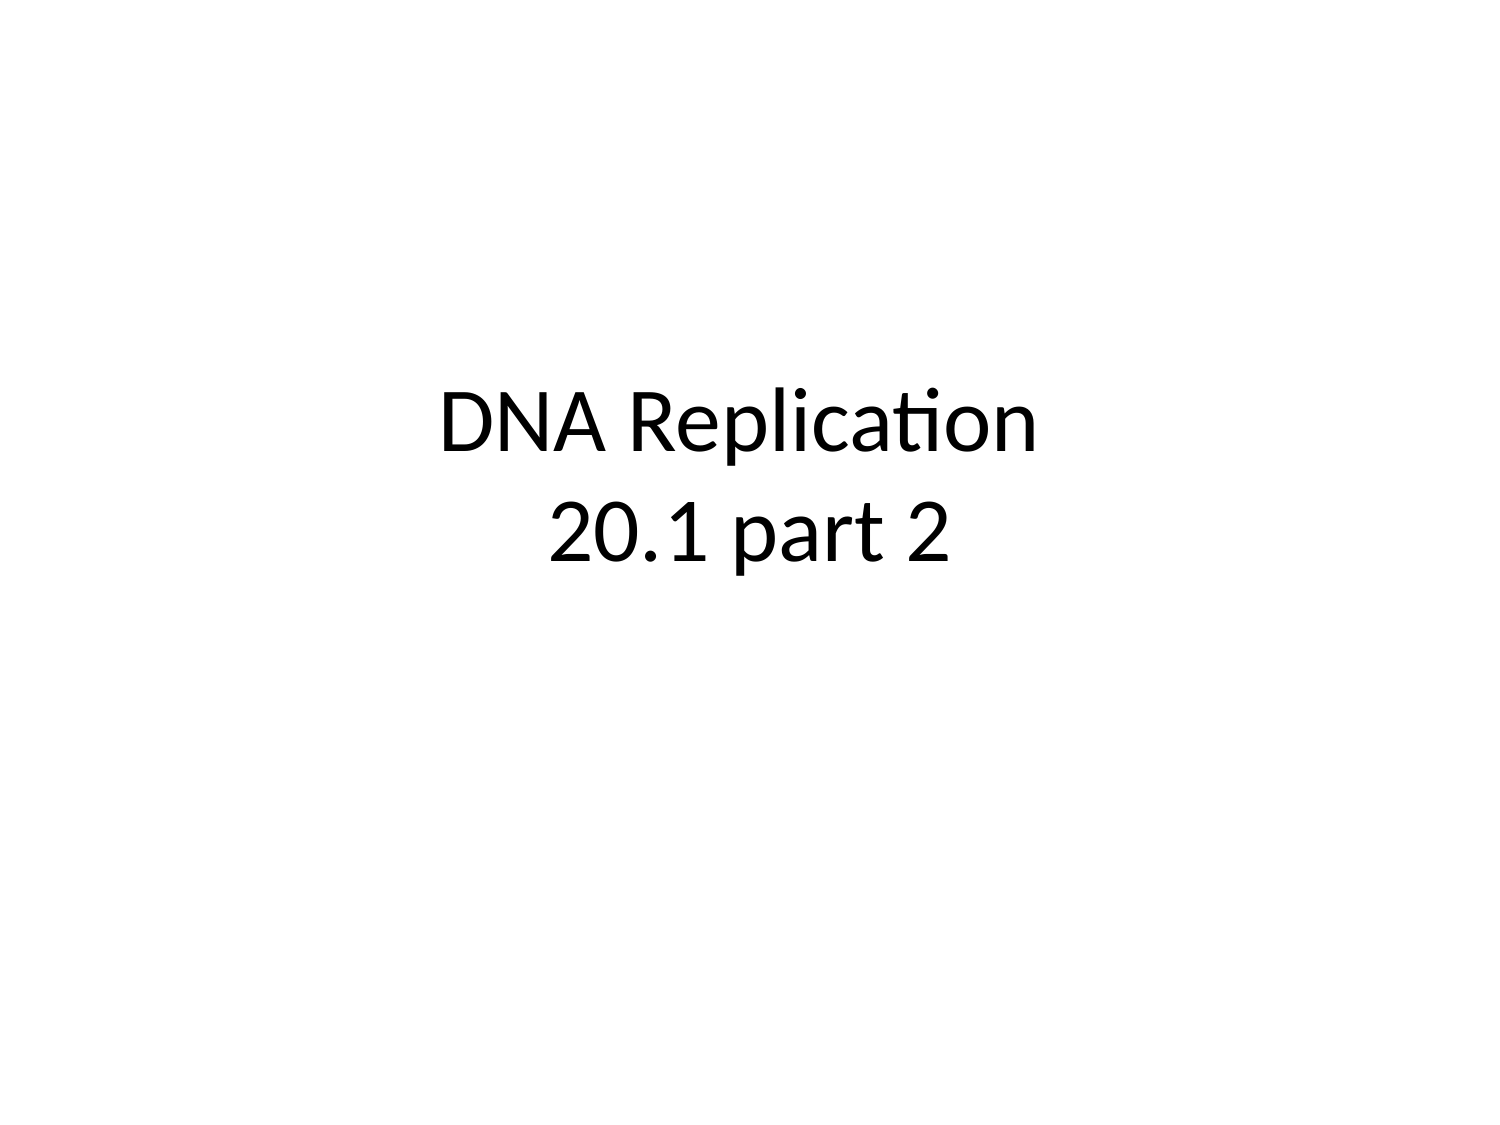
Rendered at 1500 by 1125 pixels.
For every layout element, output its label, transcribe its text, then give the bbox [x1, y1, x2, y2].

title DNA Replication 20.1 part 2 [112, 349, 1388, 591]
